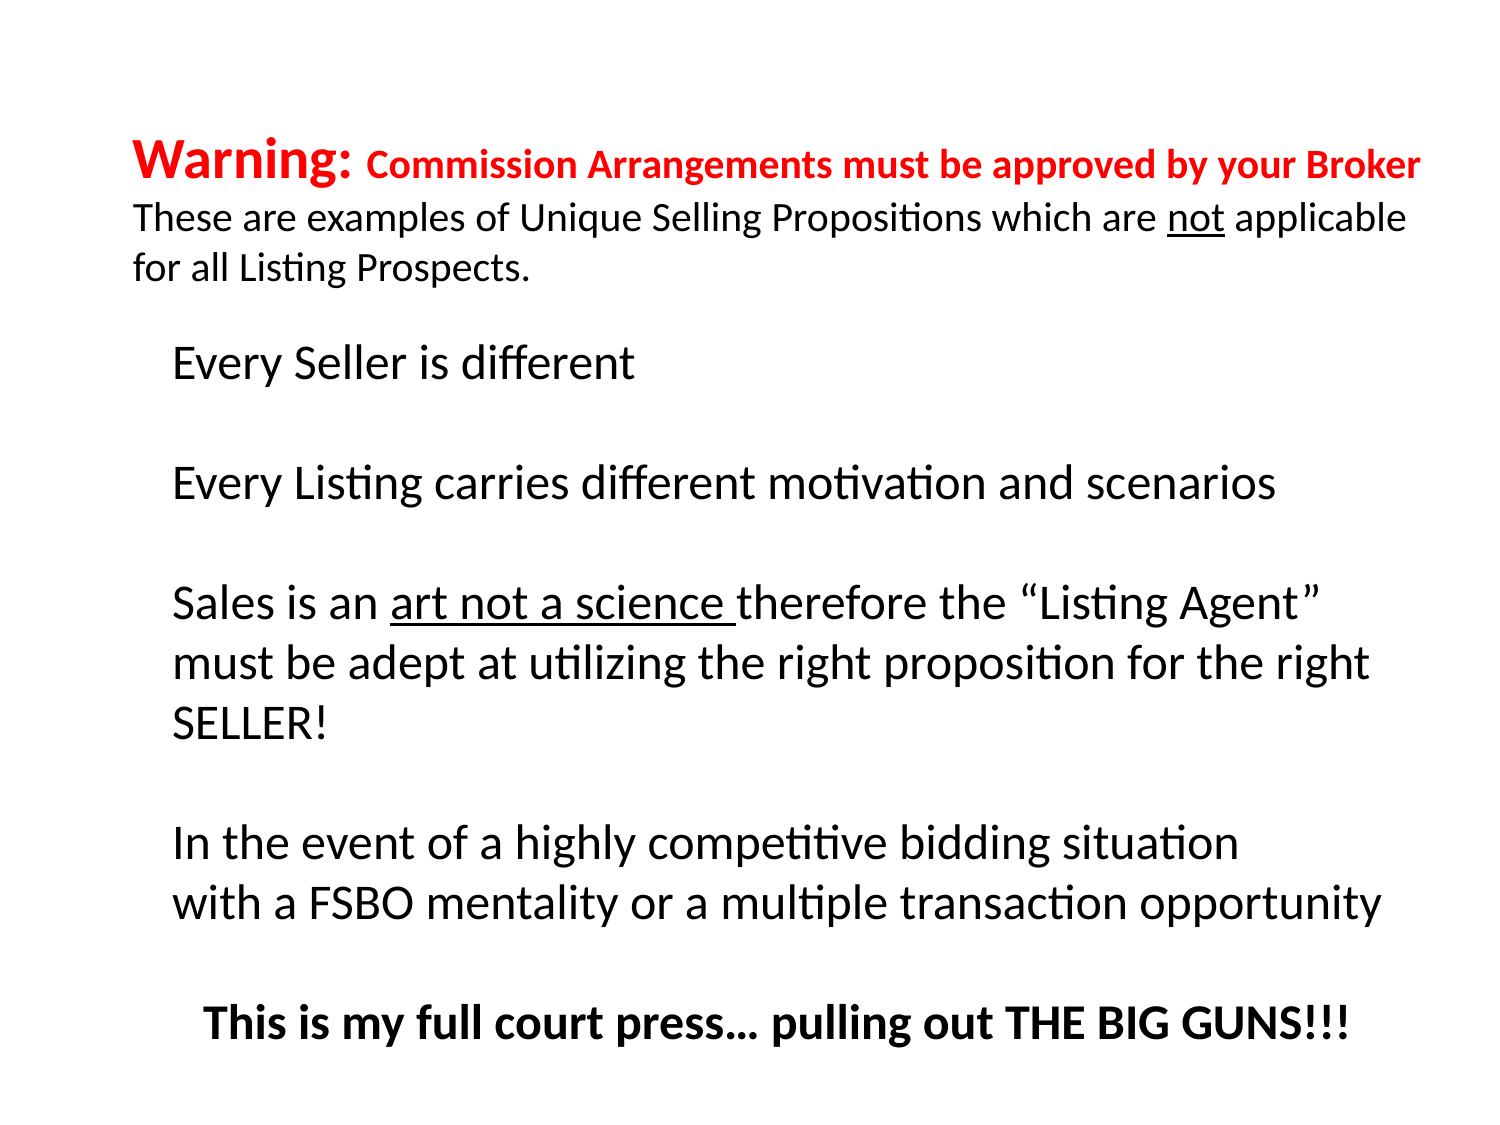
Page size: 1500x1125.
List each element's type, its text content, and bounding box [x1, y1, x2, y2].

text_box Warning: Commission Arrangements must be approved by your Broker These are examples of Unique Selling Propositions which are not applicable for all Listing Prospects. [118, 112, 1437, 298]
text_box Every Seller is different Every Listing carries different motivation and scenarios Sales is an art not a science therefore the “Listing Agent” must be adept at utilizing the right proposition for the right SELLER! In the event of a highly competitive bidding situation with a FSBO mentality or a multiple transaction opportunity This is my full court press… pulling out THE BIG GUNS!!! [157, 322, 1398, 1117]
